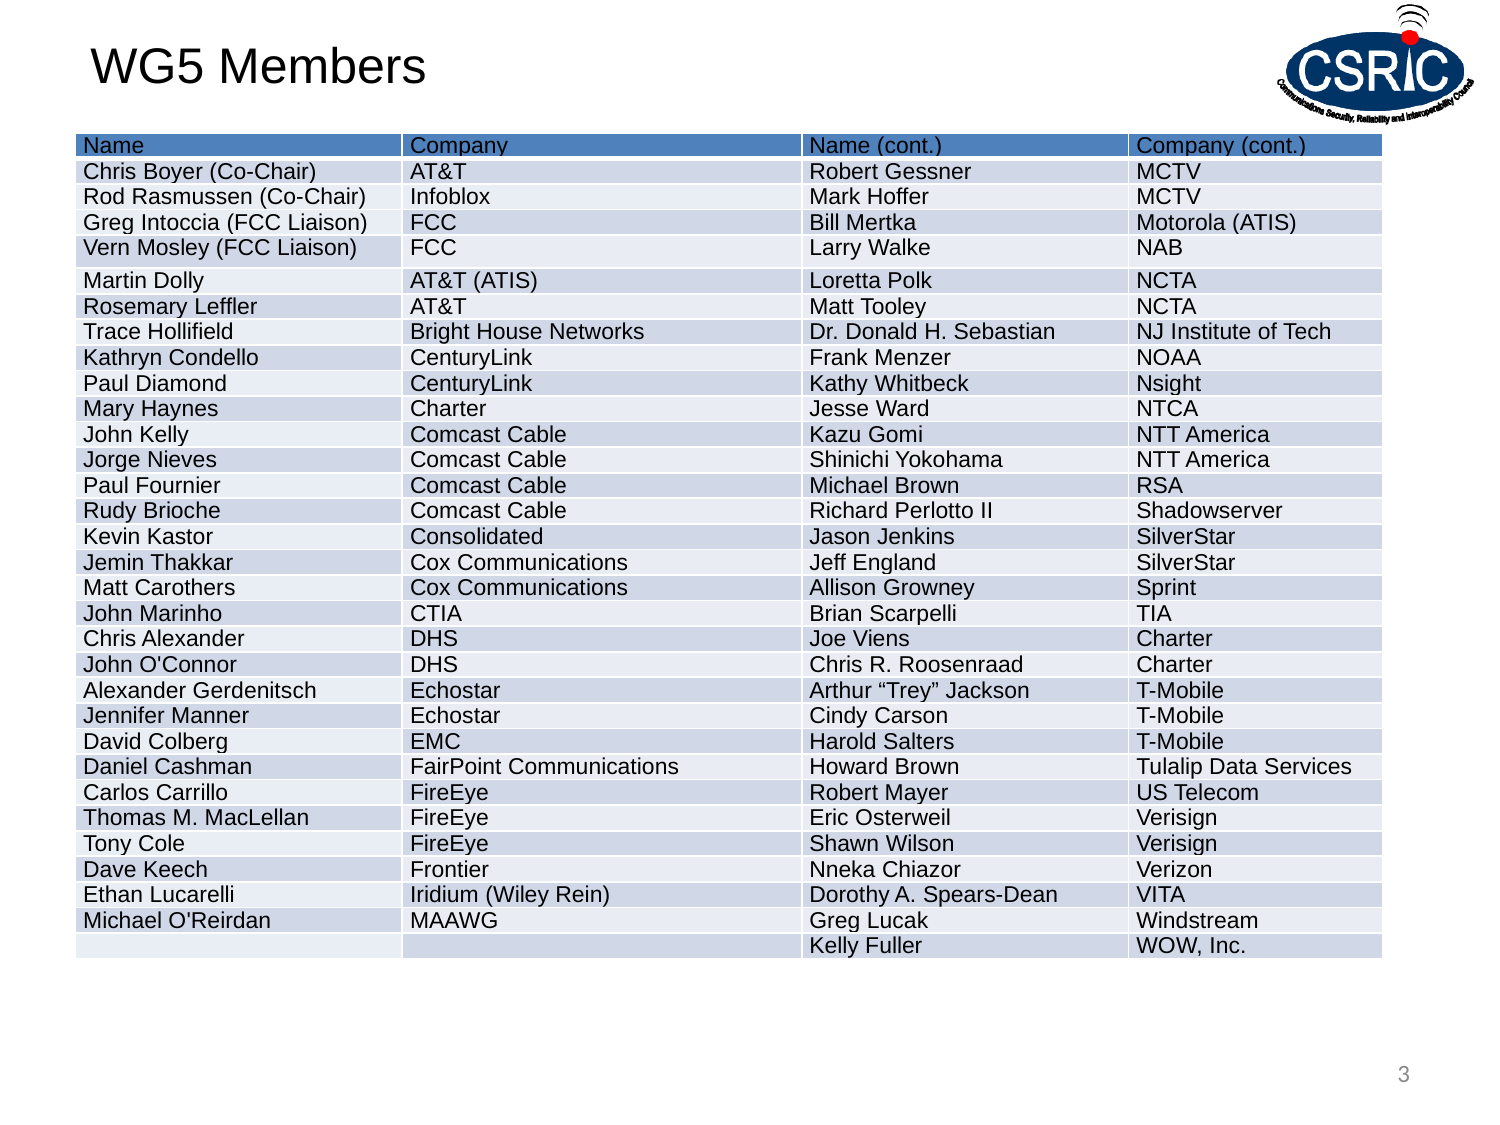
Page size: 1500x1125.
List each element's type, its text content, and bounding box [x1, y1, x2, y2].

table_cell Arthur “Trey” Jackson [803, 678, 1128, 702]
table_cell Nneka Chiazor [803, 857, 1128, 881]
table_cell Rod Rasmussen (Co-Chair) [76, 185, 401, 209]
table_cell Cox Communications [403, 550, 801, 574]
table_cell Daniel Cashman [76, 755, 401, 779]
table_header Company (cont.) [1129, 134, 1382, 156]
table_cell Nsight [1129, 371, 1382, 395]
table_cell Jorge Nieves [76, 448, 401, 472]
table_cell SilverStar [1129, 550, 1382, 574]
table_cell Jason Jenkins [803, 525, 1128, 549]
table_cell Mary Haynes [76, 397, 401, 421]
table_cell NOAA [1129, 346, 1382, 370]
table_cell John O'Connor [76, 653, 401, 676]
table_cell Trace Hollifield [76, 320, 401, 344]
table_cell Richard Perlotto II [803, 499, 1128, 523]
table_cell Shinichi Yokohama [803, 448, 1128, 472]
table_cell US Telecom [1129, 780, 1382, 804]
table_cell Chris R. Roosenraad [803, 653, 1128, 676]
table_cell T-Mobile [1129, 704, 1382, 728]
table_cell Mark Hoffer [803, 185, 1128, 209]
table_cell DHS [403, 653, 801, 676]
table_cell Charter [1129, 627, 1382, 651]
table_cell Rosemary Leffler [76, 295, 401, 318]
title WG5 Members [75, 13, 1266, 114]
table_cell NAB [1129, 236, 1382, 267]
table_cell Sprint [1129, 576, 1382, 600]
table_cell T-Mobile [1129, 729, 1382, 753]
table_cell Verisign [1129, 832, 1382, 855]
table_cell Howard Brown [803, 755, 1128, 779]
table_cell AT&T (ATIS) [403, 269, 801, 293]
table_cell [76, 934, 401, 958]
table_header Name (cont.) [803, 134, 1128, 156]
table_cell [403, 934, 801, 958]
table_cell Tulalip Data Services [1129, 755, 1382, 779]
table_cell Harold Salters [803, 729, 1128, 753]
table_cell NTCA [1129, 397, 1382, 421]
table_cell Infoblox [403, 185, 801, 209]
table_cell Comcast Cable [403, 448, 801, 472]
table_cell Robert Gessner [803, 161, 1128, 183]
table_cell Comcast Cable [403, 474, 801, 497]
table_cell MAAWG [403, 908, 801, 932]
table_cell Dorothy A. Spears-Dean [803, 883, 1128, 907]
table_cell Tony Cole [76, 832, 401, 855]
table_cell Charter [403, 397, 801, 421]
picture [1272, 0, 1479, 128]
table_cell Martin Dolly [76, 269, 401, 293]
table_cell Kazu Gomi [803, 422, 1128, 446]
table_cell FireEye [403, 780, 801, 804]
table_cell Dave Keech [76, 857, 401, 881]
text_box 3 [1074, 1042, 1425, 1103]
table_cell Cox Communications [403, 576, 801, 600]
table_cell AT&T [403, 161, 801, 183]
table_cell Bill Mertka [803, 210, 1128, 234]
table_cell David Colberg [76, 729, 401, 753]
table_cell John Marinho [76, 601, 401, 625]
table_cell Motorola (ATIS) [1129, 210, 1382, 234]
table_cell Kevin Kastor [76, 525, 401, 549]
table_cell Thomas M. MacLellan [76, 806, 401, 830]
table_cell Vern Mosley (FCC Liaison) [76, 236, 401, 267]
table_cell Kathy Whitbeck [803, 371, 1128, 395]
table_cell Chris Alexander [76, 627, 401, 651]
table_cell Paul Diamond [76, 371, 401, 395]
table_cell CenturyLink [403, 371, 801, 395]
table_cell Jemin Thakkar [76, 550, 401, 574]
table_cell CTIA [403, 601, 801, 625]
table_cell Jennifer Manner [76, 704, 401, 728]
table_cell Paul Fournier [76, 474, 401, 497]
table_cell Ethan Lucarelli [76, 883, 401, 907]
table_cell FireEye [403, 806, 801, 830]
table_cell Shadowserver [1129, 499, 1382, 523]
table_cell Verisign [1129, 806, 1382, 830]
table_cell EMC [403, 729, 801, 753]
table_cell Larry Walke [803, 236, 1128, 267]
table_cell NCTA [1129, 269, 1382, 293]
table_cell MCTV [1129, 161, 1382, 183]
table_cell TIA [1129, 601, 1382, 625]
table_cell Carlos Carrillo [76, 780, 401, 804]
table_cell Echostar [403, 704, 801, 728]
table_cell Loretta Polk [803, 269, 1128, 293]
table_cell Allison Growney [803, 576, 1128, 600]
table_cell Rudy Brioche [76, 499, 401, 523]
table_cell FCC [403, 210, 801, 234]
table_cell Windstream [1129, 908, 1382, 932]
table_cell Greg Lucak [803, 908, 1128, 932]
table_cell NJ Institute of Tech [1129, 320, 1382, 344]
table_cell Kathryn Condello [76, 346, 401, 370]
table_header Company [403, 134, 801, 156]
table_cell FairPoint Communications [403, 755, 801, 779]
table_cell AT&T [403, 295, 801, 318]
table_cell CenturyLink [403, 346, 801, 370]
table_cell Bright House Networks [403, 320, 801, 344]
table_cell Dr. Donald H. Sebastian [803, 320, 1128, 344]
table_cell John Kelly [76, 422, 401, 446]
table_cell Jesse Ward [803, 397, 1128, 421]
table_cell NTT America [1129, 448, 1382, 472]
table_cell NCTA [1129, 295, 1382, 318]
table_cell Frontier [403, 857, 801, 881]
table_cell Kelly Fuller [803, 934, 1128, 958]
table_cell FCC [403, 236, 801, 267]
table_cell DHS [403, 627, 801, 651]
table_cell Cindy Carson [803, 704, 1128, 728]
table_cell T-Mobile [1129, 678, 1382, 702]
table_cell Verizon [1129, 857, 1382, 881]
table_cell Echostar [403, 678, 801, 702]
table_header Name [76, 134, 401, 156]
table_cell Michael Brown [803, 474, 1128, 497]
table_cell Charter [1129, 653, 1382, 676]
table_cell Frank Menzer [803, 346, 1128, 370]
table_cell FireEye [403, 832, 801, 855]
table_cell NTT America [1129, 422, 1382, 446]
table_cell Comcast Cable [403, 499, 801, 523]
table_cell RSA [1129, 474, 1382, 497]
table_cell MCTV [1129, 185, 1382, 209]
table_cell Robert Mayer [803, 780, 1128, 804]
table_cell Shawn Wilson [803, 832, 1128, 855]
table_cell Alexander Gerdenitsch [76, 678, 401, 702]
table_cell Joe Viens [803, 627, 1128, 651]
table_cell SilverStar [1129, 525, 1382, 549]
table_cell Chris Boyer (Co-Chair) [76, 161, 401, 183]
table_cell Jeff England [803, 550, 1128, 574]
table_cell WOW, Inc. [1129, 934, 1382, 958]
table_cell Matt Carothers [76, 576, 401, 600]
table_cell Brian Scarpelli [803, 601, 1128, 625]
table_cell Comcast Cable [403, 422, 801, 446]
table_cell Michael O'Reirdan [76, 908, 401, 932]
table_cell Iridium (Wiley Rein) [403, 883, 801, 907]
table_cell Consolidated [403, 525, 801, 549]
table_cell Eric Osterweil [803, 806, 1128, 830]
table_cell Matt Tooley [803, 295, 1128, 318]
table_cell VITA [1129, 883, 1382, 907]
table_cell Greg Intoccia (FCC Liaison) [76, 210, 401, 234]
